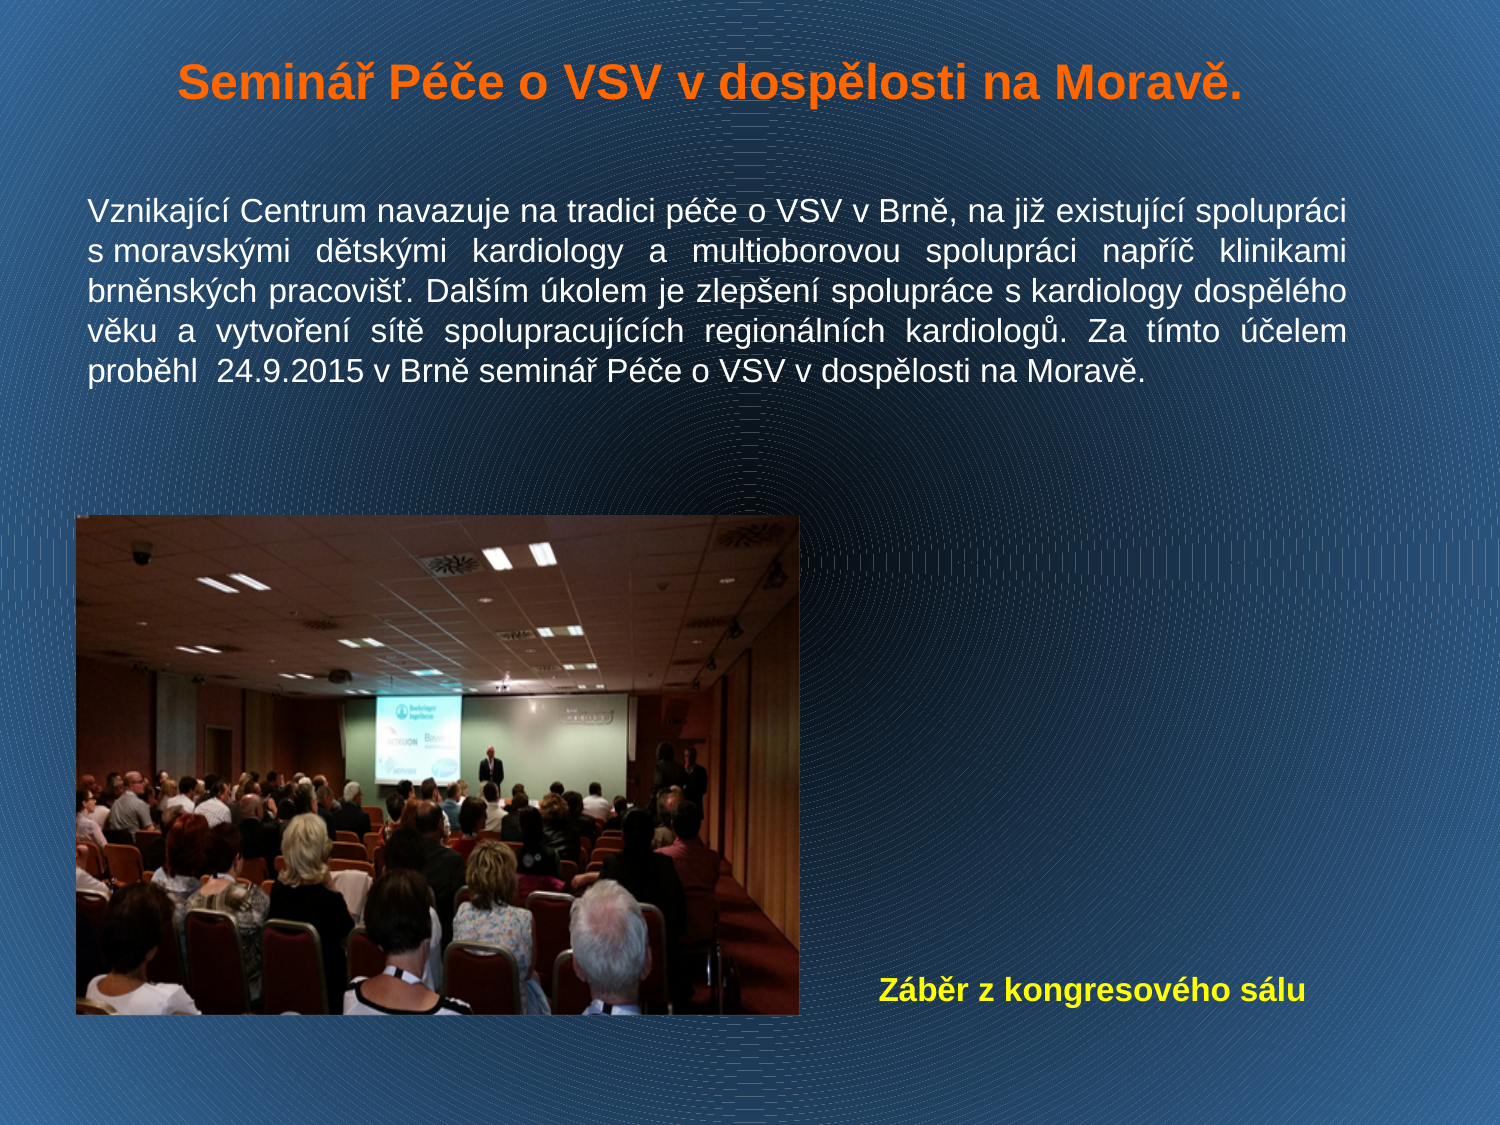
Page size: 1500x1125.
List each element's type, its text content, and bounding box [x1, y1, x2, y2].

text_box Vznikající Centrum navazuje na tradici péče o VSV v Brně, na již existující spolupráci s moravskými dětskými kardiology a multioborovou spolupráci napříč klinikami brněnských pracovišť. Dalším úkolem je zlepšení spolupráce s kardiology dospělého věku a vytvoření sítě spolupracujících regionálních kardiologů. Za tímto účelem proběhl 24.9.2015 v Brně seminář Péče o VSV v dospělosti na Moravě. [72, 181, 1365, 397]
text_box Záběr z kongresového sálu [863, 961, 1323, 1016]
picture [76, 514, 801, 1018]
text_box Seminář Péče o VSV v dospělosti na Moravě. [64, 42, 1353, 118]
